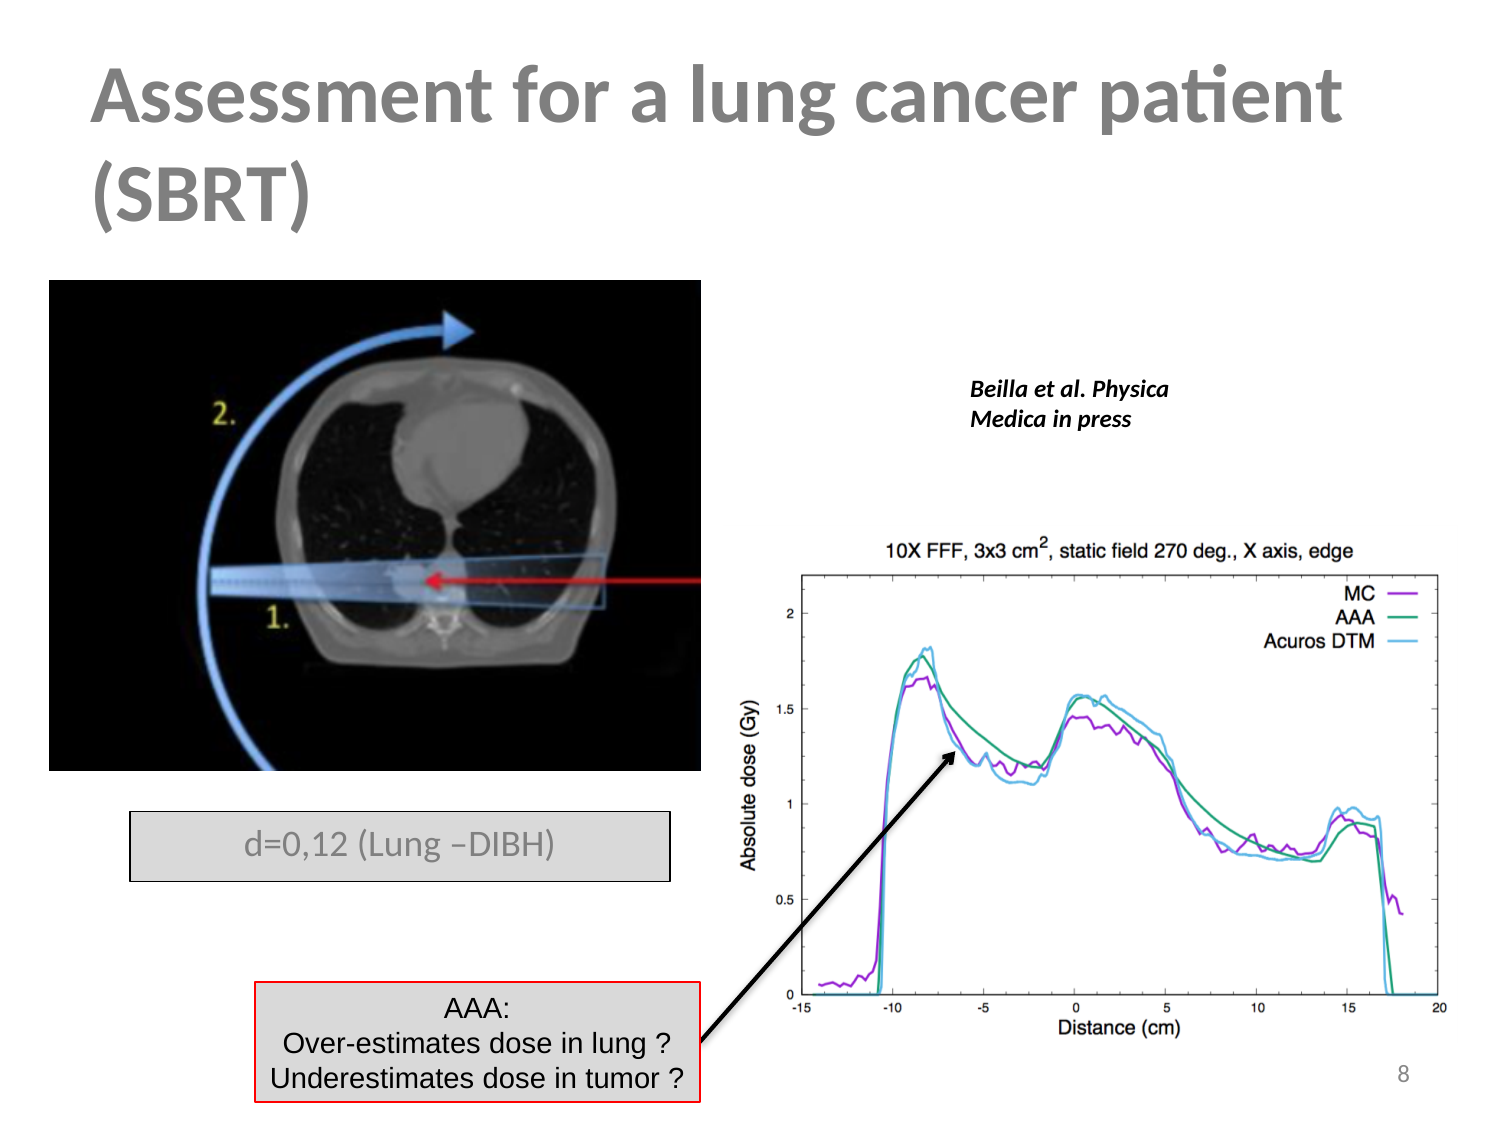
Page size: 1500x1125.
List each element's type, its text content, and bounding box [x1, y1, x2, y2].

text_box Beilla et al. Physica Medica in press [955, 364, 1194, 441]
picture [723, 525, 1458, 1044]
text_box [700, 750, 956, 1044]
title Assessment for a lung cancer patient (SBRT) [75, 45, 1425, 233]
picture [49, 279, 701, 771]
text_box d=0,12 (Lung –DIBH) [129, 811, 671, 882]
text_box AAA: Over-estimates dose in lung ? Underestimates dose in tumor ? [254, 982, 700, 1102]
slide_number 8 [1074, 1052, 1425, 1103]
